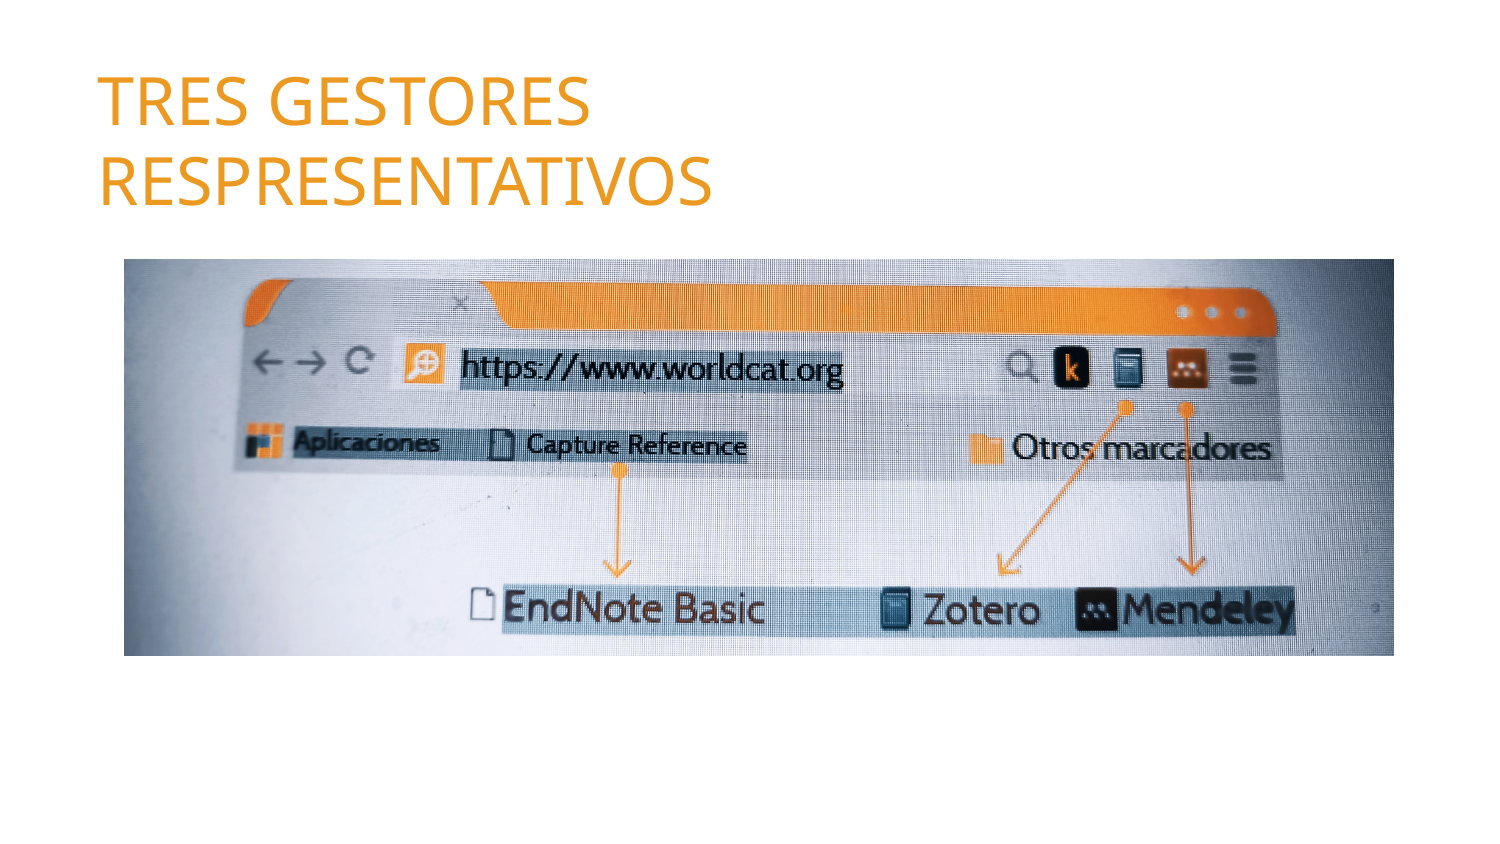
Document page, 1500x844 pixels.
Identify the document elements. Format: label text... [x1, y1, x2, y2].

picture [124, 259, 1394, 657]
text_box TRES GESTORES RESPRESENTATIVOS [82, 51, 1185, 227]
